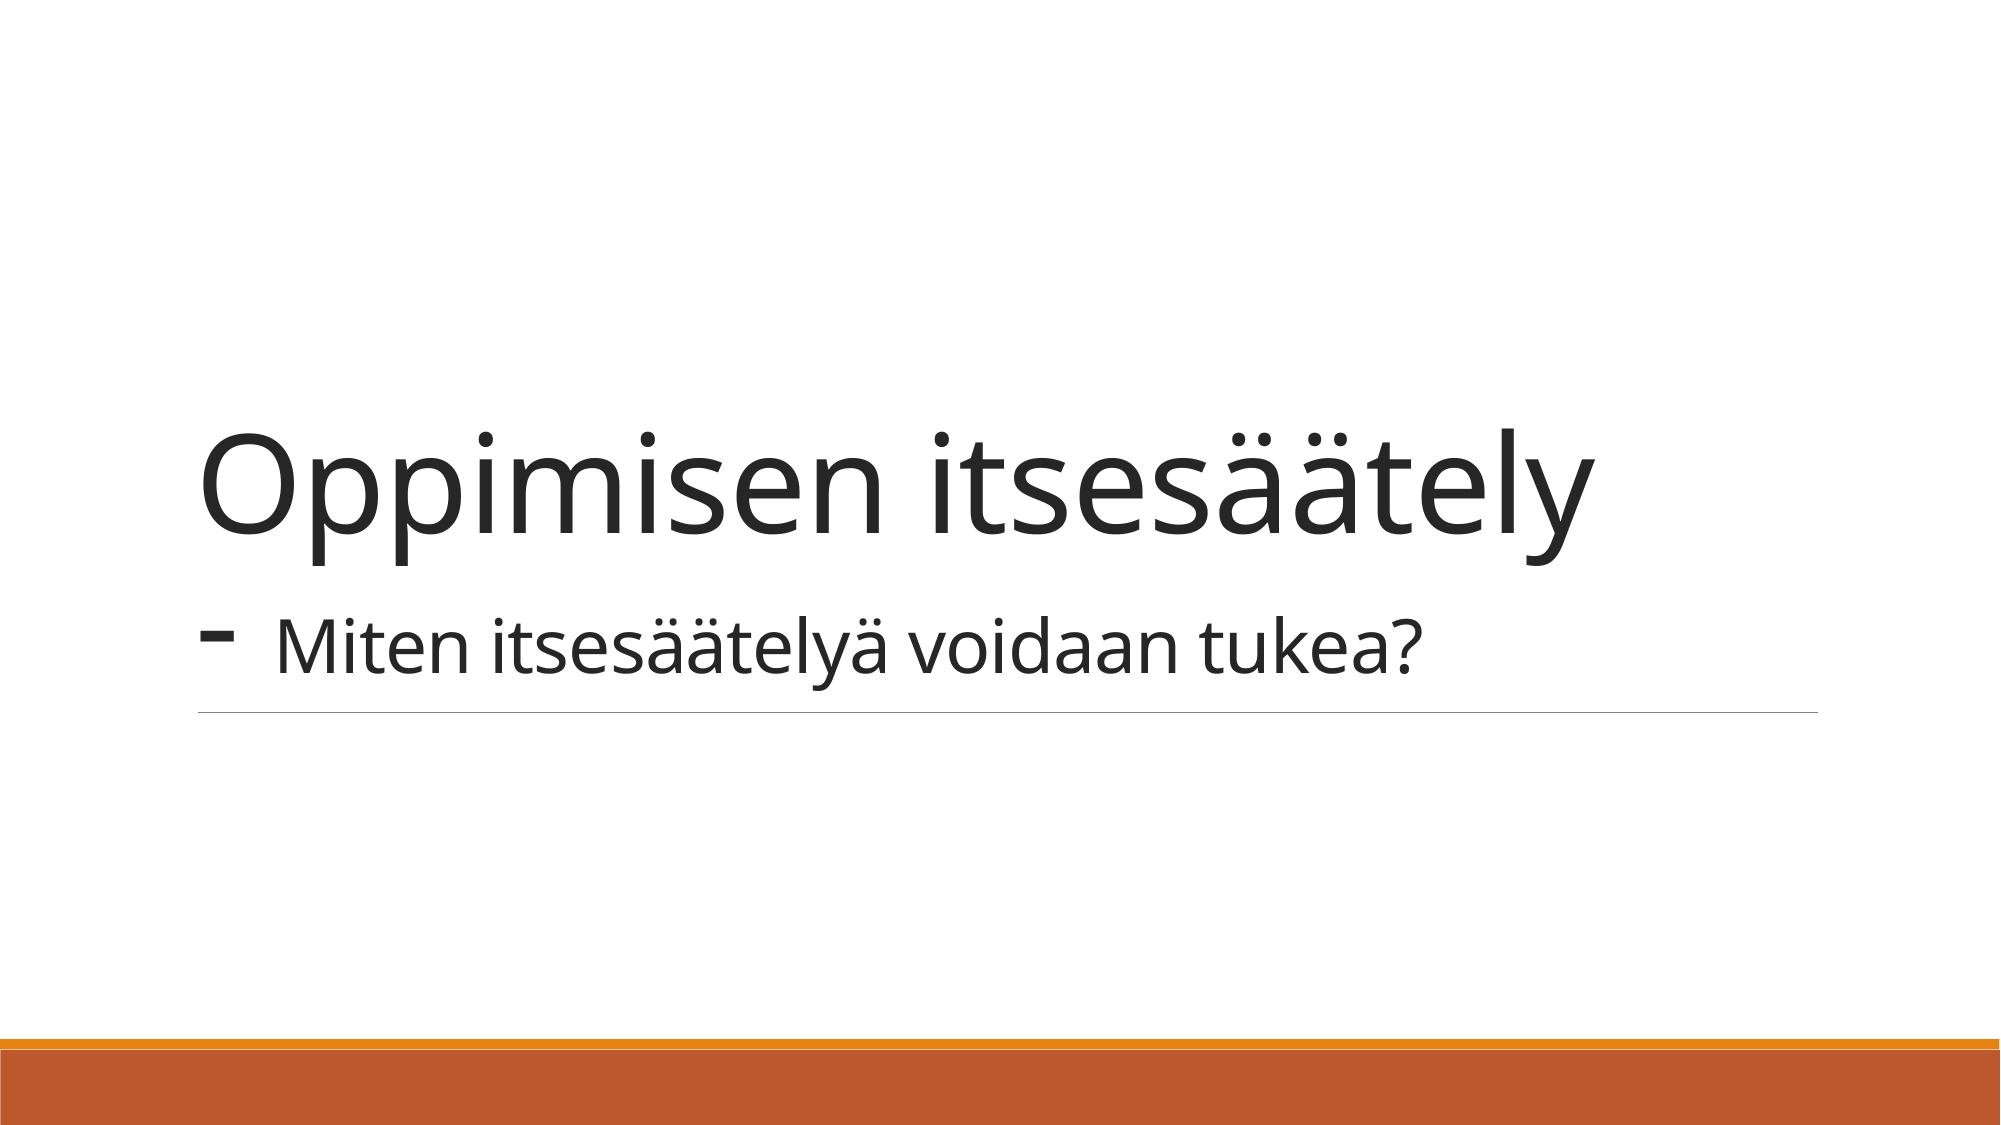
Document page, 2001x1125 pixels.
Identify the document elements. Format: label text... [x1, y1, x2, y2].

title Oppimisen itsesäätely - Miten itsesäätelyä voidaan tukea? [180, 124, 1830, 710]
